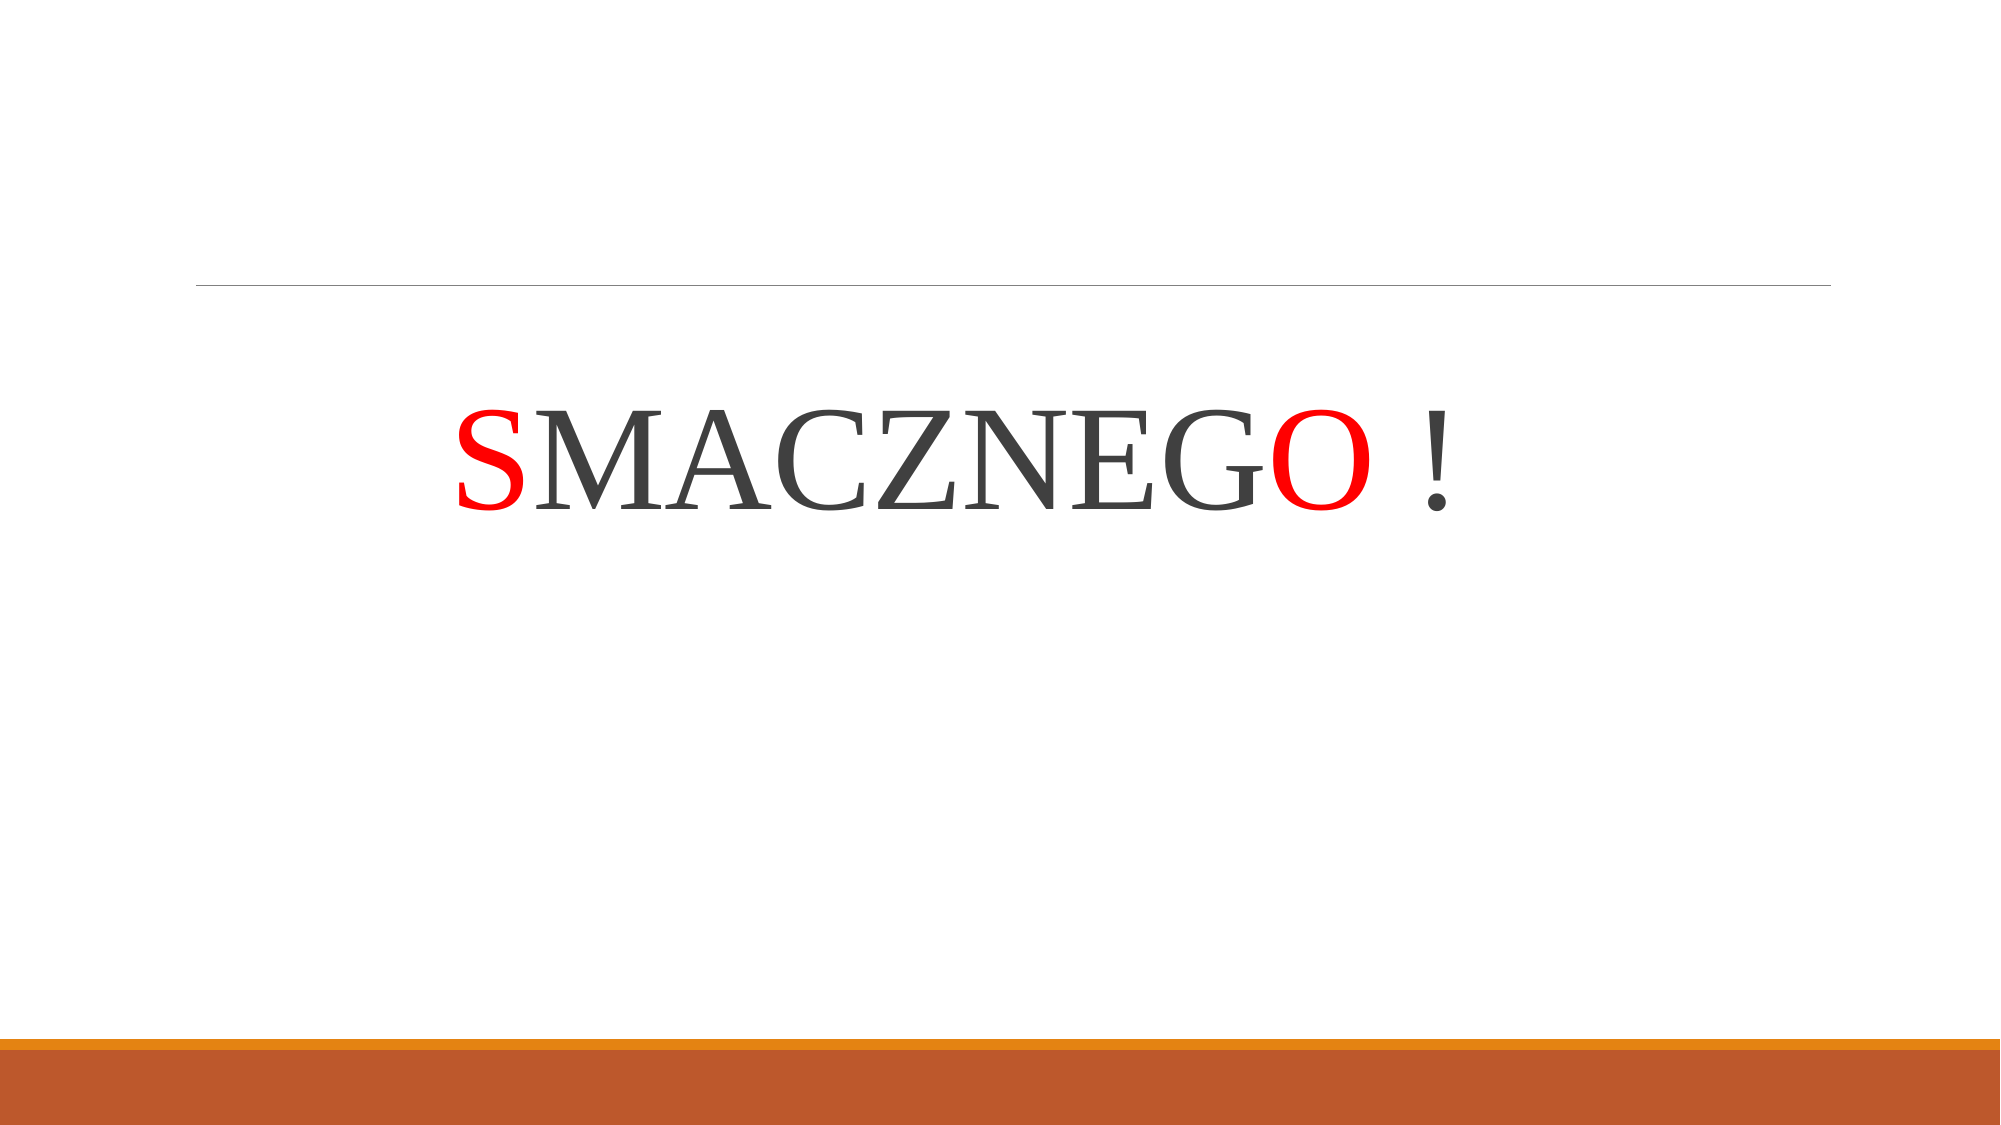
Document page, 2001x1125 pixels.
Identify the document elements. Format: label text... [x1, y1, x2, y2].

title SMACZNEGO ! [81, 47, 1830, 881]
